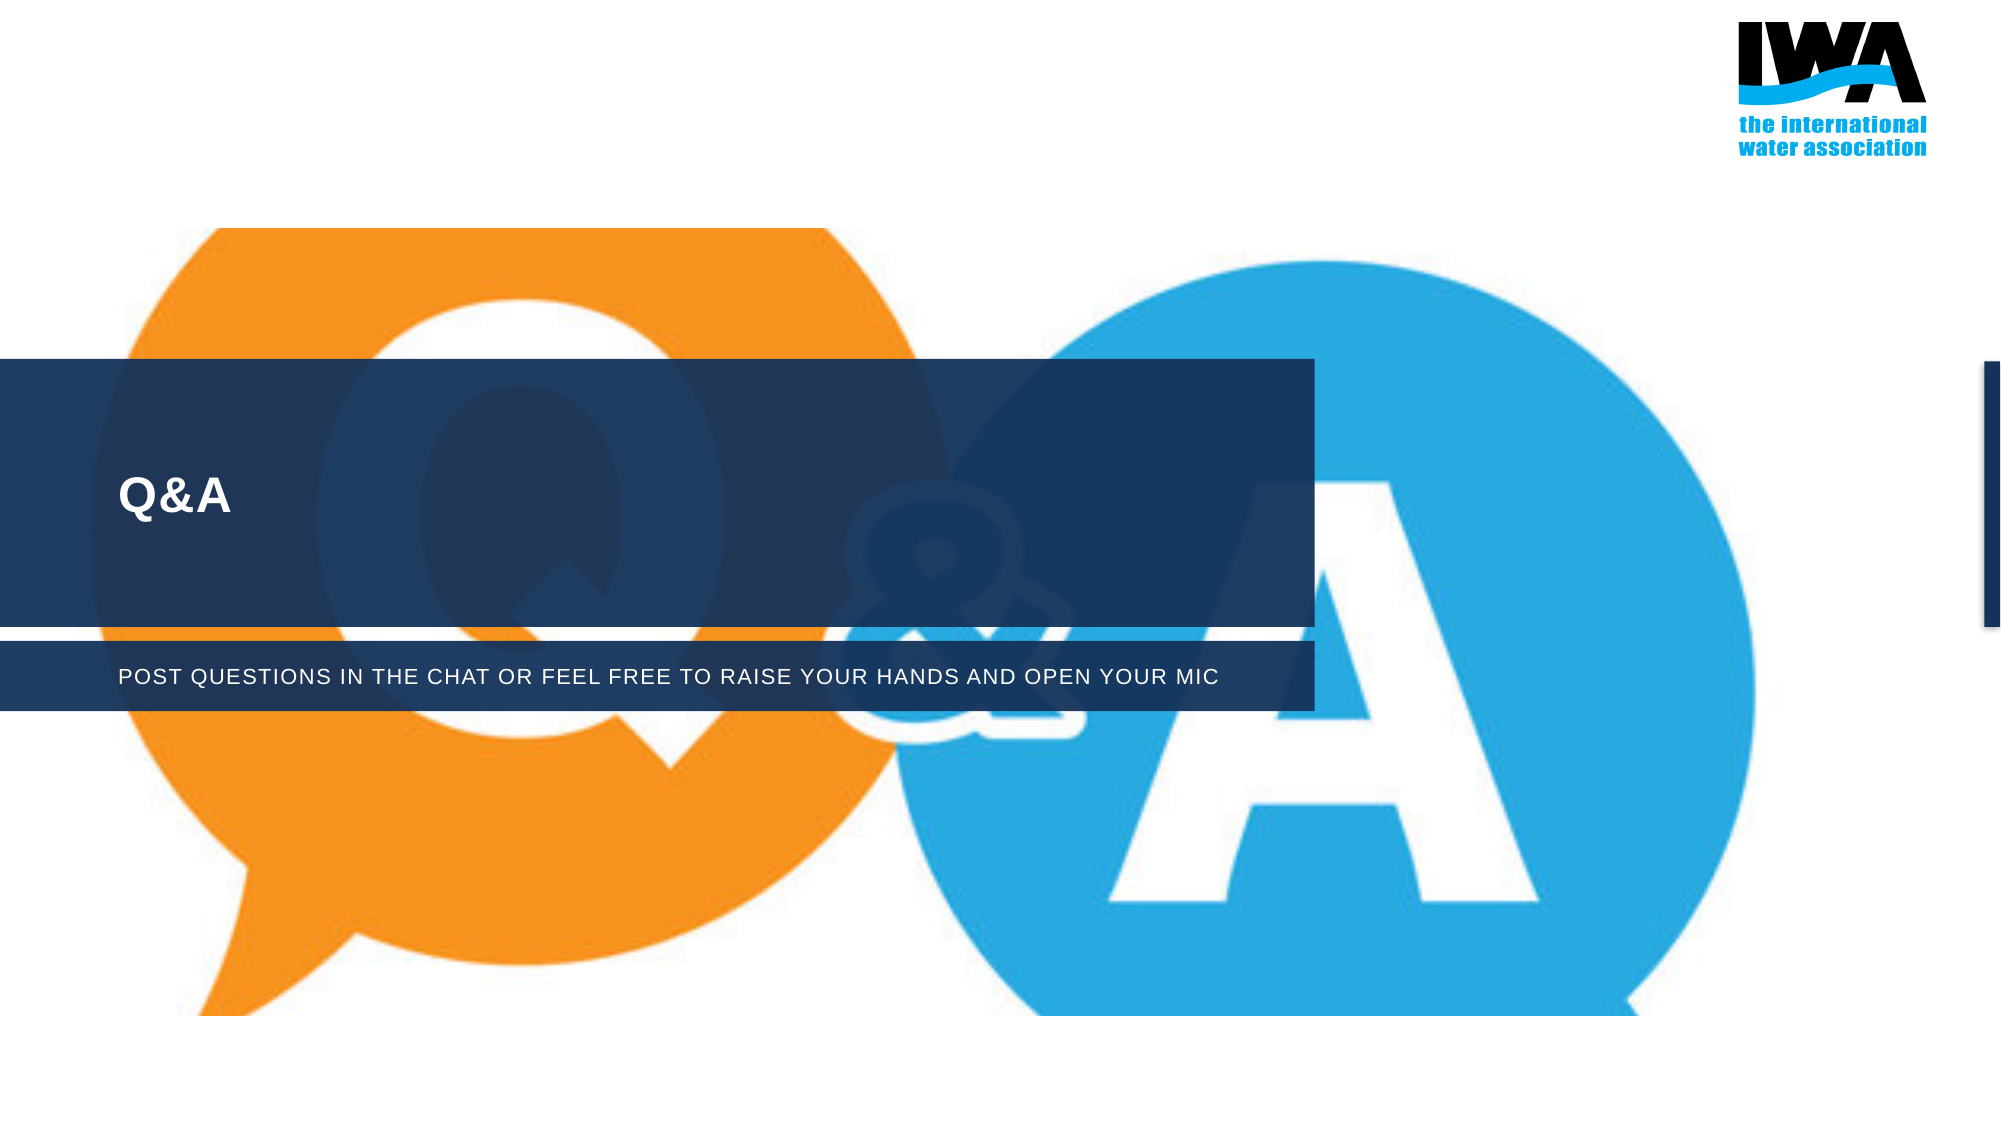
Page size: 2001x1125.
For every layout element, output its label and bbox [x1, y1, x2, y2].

picture [1733, 15, 1930, 163]
picture [0, 228, 1849, 1016]
